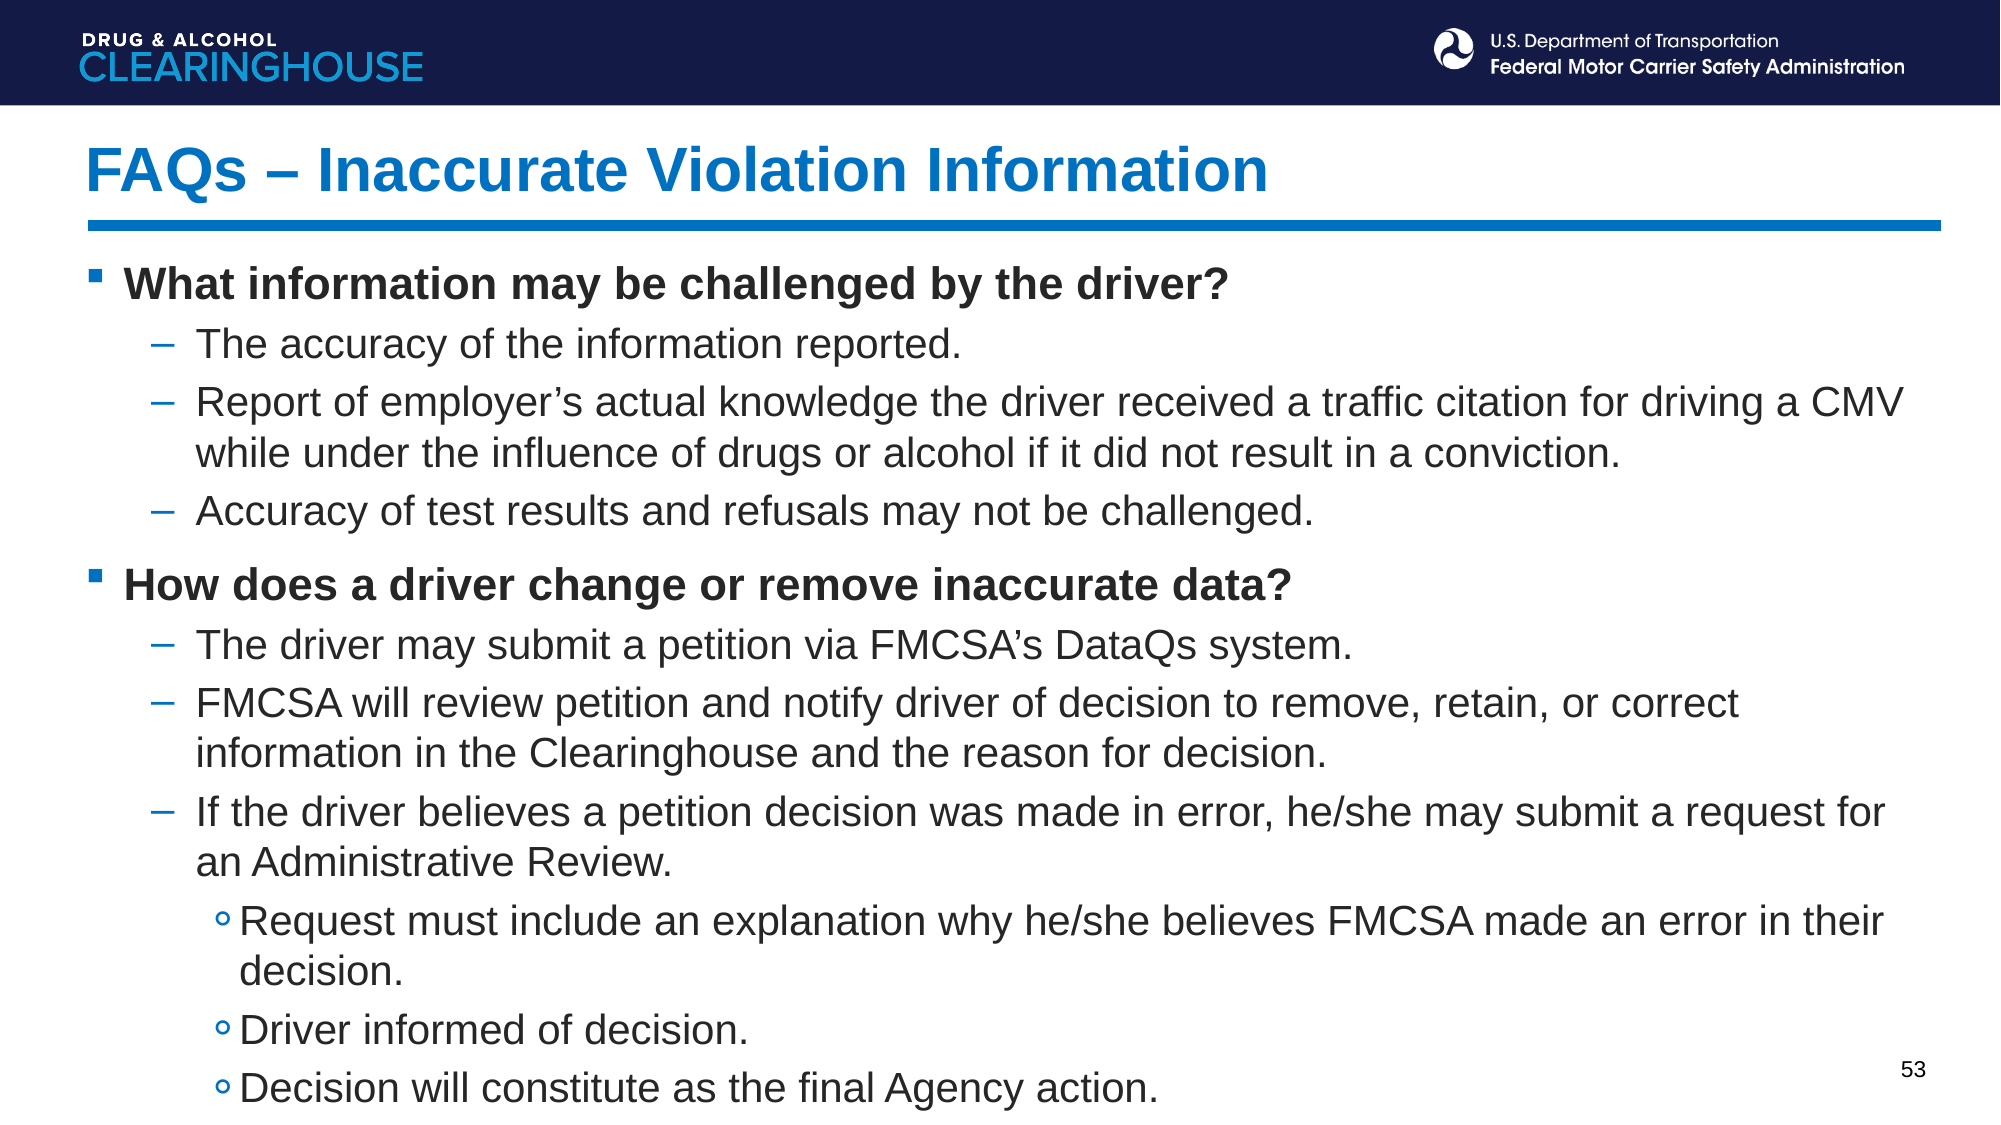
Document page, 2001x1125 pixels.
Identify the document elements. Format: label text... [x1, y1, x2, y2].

list FAQs – Inaccurate Violation Information [70, 130, 1942, 212]
slide_number 53 [1921, 1038, 1942, 1099]
picture [62, 15, 476, 91]
picture [1434, 28, 1904, 77]
list What information may be challenged by the driver? The accuracy of the information reported. Report of employer’s actual knowledge the driver received a traffic citation for driving a CMV while under the influence of drugs or alcohol if it did not result in a conviction. Accuracy of test results and refusals may not be challenged. How does a driver change or remove inaccurate data? The driver may submit a petition via FMCSA’s DataQs system. FMCSA will review petition and notify driver of decision to remove, retain, or correct information in the Clearinghouse and the reason for decision. If the driver believes a petition decision was made in error, he/she may submit a request for an Administrative Review. Request must include an explanation why he/she believes FMCSA made an error in their decision. Driver informed of decision. Decision will constitute as the final Agency action. [70, 241, 1921, 1125]
